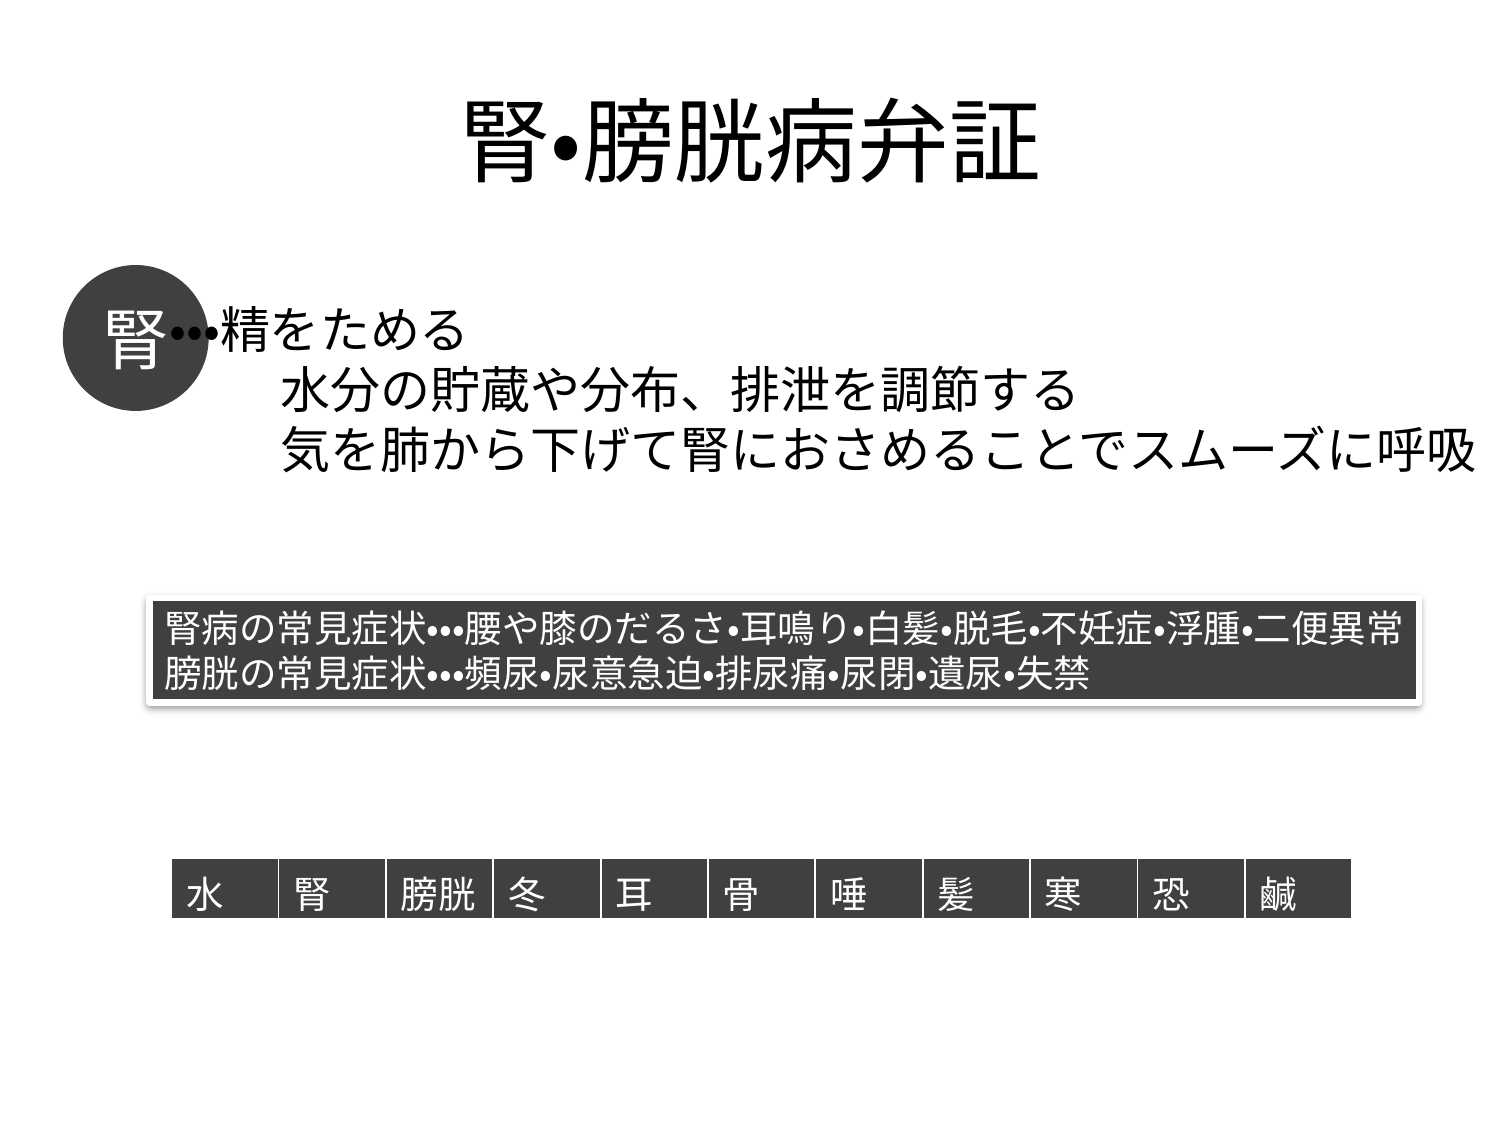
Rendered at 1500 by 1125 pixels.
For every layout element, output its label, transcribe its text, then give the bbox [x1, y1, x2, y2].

table_header 髪 [924, 859, 1029, 918]
table_header 恐 [1138, 859, 1244, 918]
title 腎・膀胱病弁証 [75, 45, 1425, 233]
table_header 冬 [494, 859, 600, 918]
text_box ・・・精をためる 水分の貯蔵や分布、排泄を調節する 気を肺から下げて腎におさめることでスムーズに呼吸 [154, 290, 1492, 486]
table_header 耳 [602, 859, 707, 918]
table_header 膀胱 [387, 859, 492, 918]
table_header 水 [172, 859, 278, 918]
table_header 寒 [1031, 859, 1137, 918]
table_header 鹹 [1246, 859, 1351, 918]
table_header 腎 [279, 859, 385, 918]
table_header 唾 [816, 859, 922, 918]
text_box 腎 [62, 265, 191, 411]
text_box 腎病の常見症状・・・腰や膝のだるさ・耳鳴り・白髪・脱毛・不妊症・浮腫・二便異常 膀胱の常見症状・・・頻尿・尿意急迫・排尿痛・尿閉・遺尿・失禁 [146, 595, 1422, 706]
table_header 骨 [709, 859, 814, 918]
